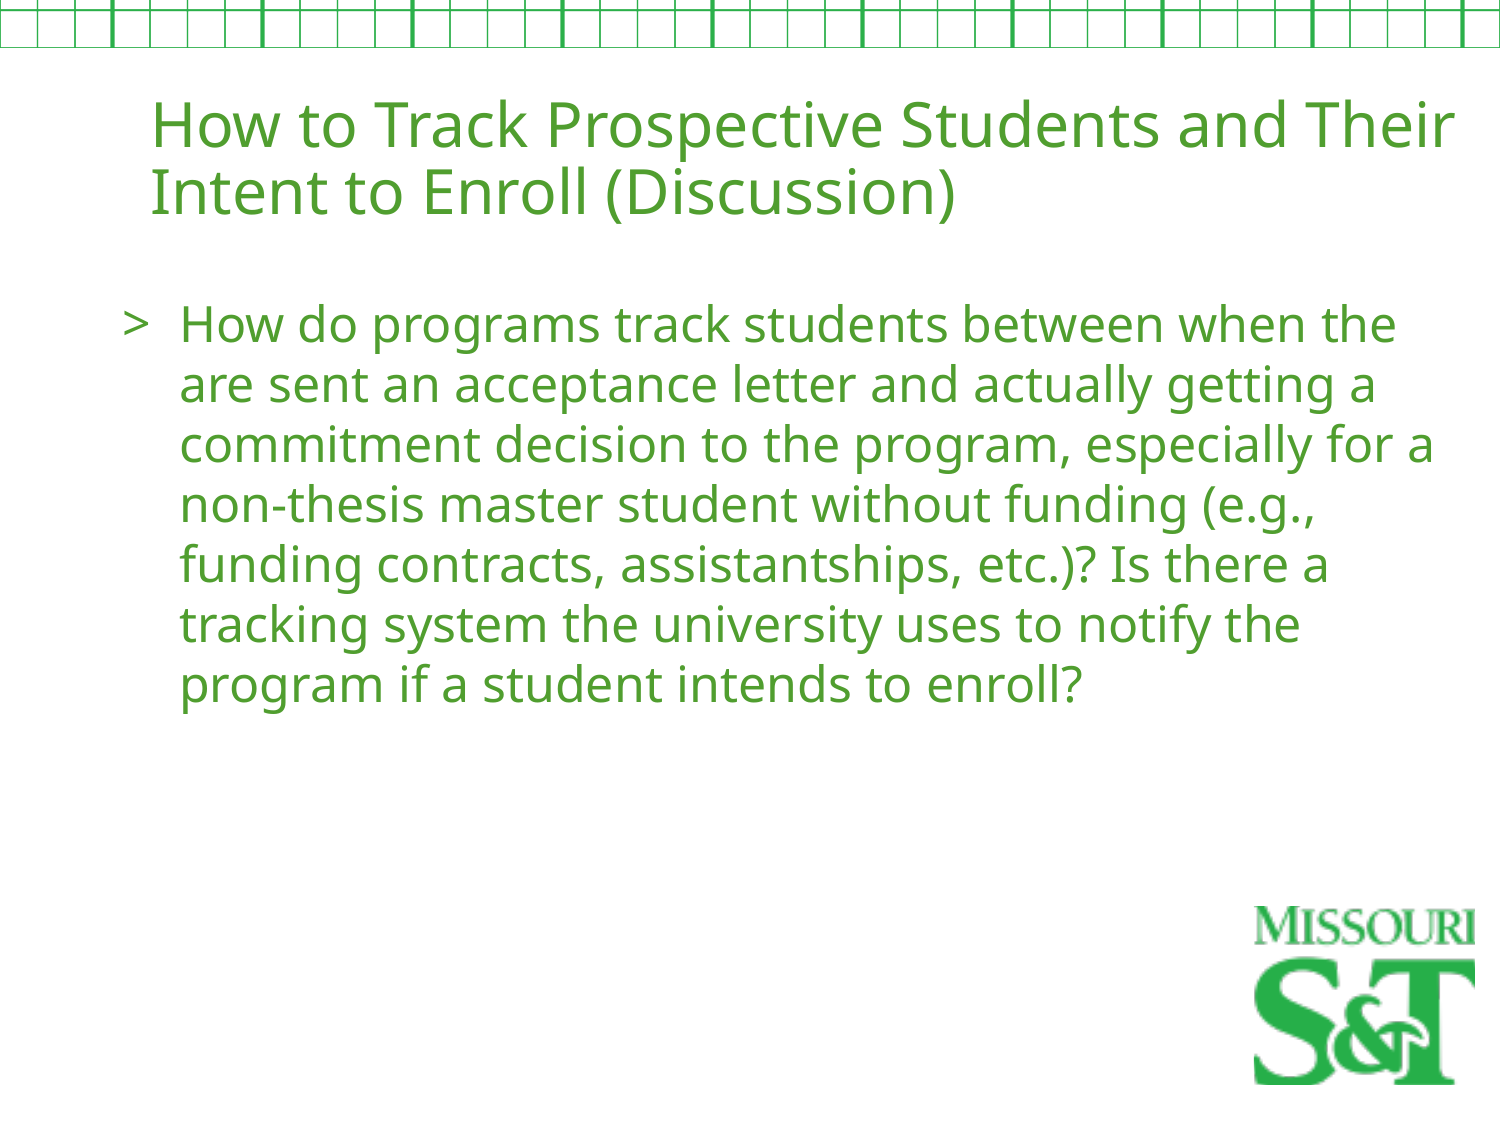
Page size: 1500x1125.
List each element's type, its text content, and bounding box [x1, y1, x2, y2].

list How to Track Prospective Students and Their Intent to Enroll (Discussion) [135, 85, 1478, 249]
picture [0, 0, 1500, 48]
list How do programs track students between when the are sent an acceptance letter and actually getting a commitment decision to the program, especially for a non-thesis master student without funding (e.g., funding contracts, assistantships, etc.)? Is there a tracking system the university uses to notify the program if a student intends to enroll? [108, 284, 1453, 893]
